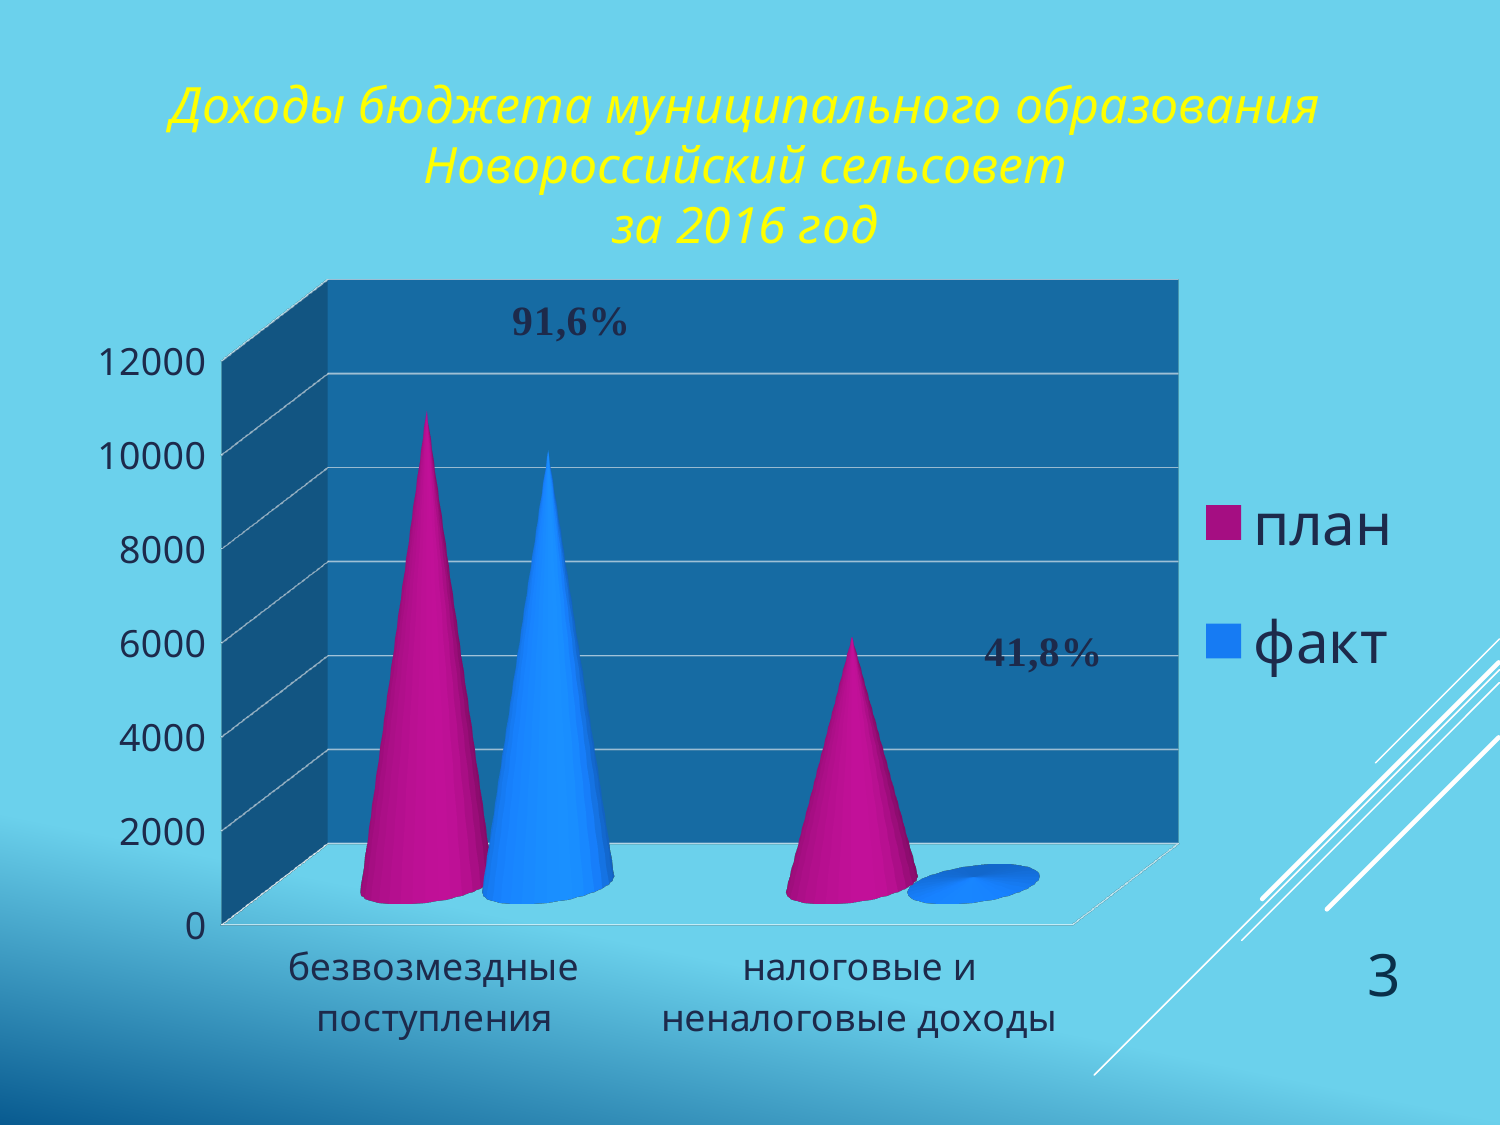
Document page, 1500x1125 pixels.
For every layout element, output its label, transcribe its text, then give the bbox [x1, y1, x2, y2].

text_box Доходы бюджета муниципального образования Новороссийский сельсовет за 2016 год [60, 66, 1431, 262]
chart [60, 262, 1455, 1059]
